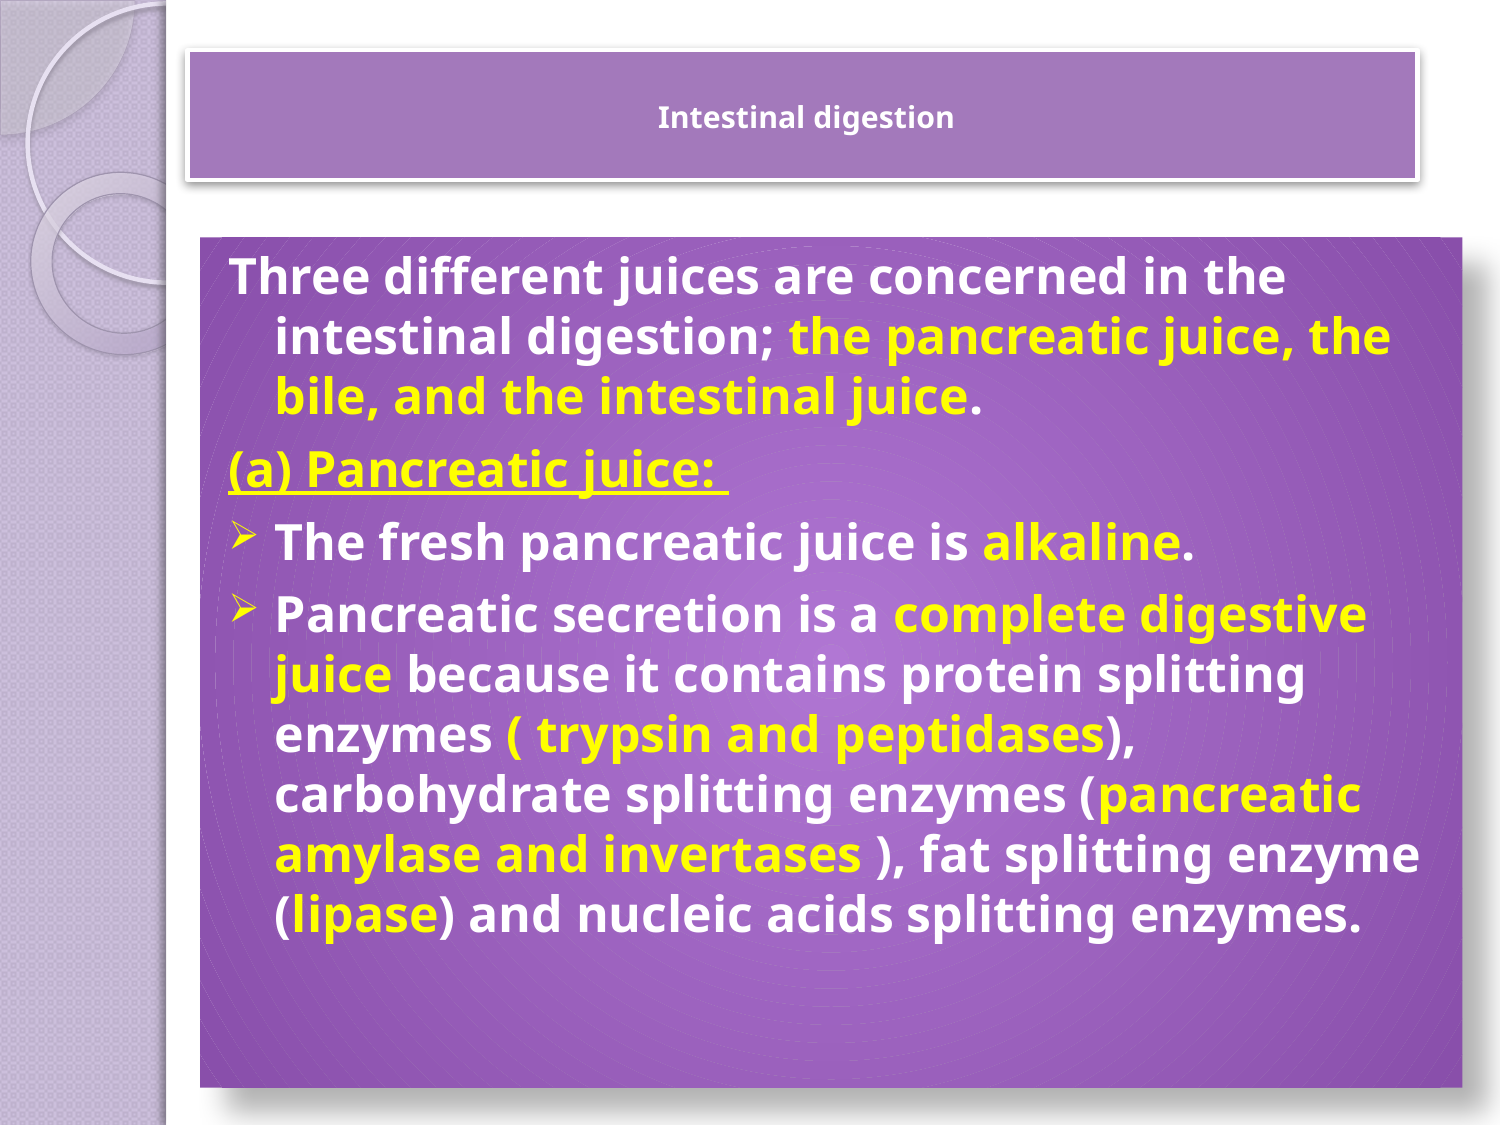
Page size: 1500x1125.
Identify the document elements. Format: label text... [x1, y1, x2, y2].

list Three different juices are concerned in the intestinal digestion; the pancreatic juice, the bile, and the intestinal juice. (a) Pancreatic juice: The fresh pancreatic juice is alkaline. Pancreatic secretion is a complete digestive juice because it contains protein splitting enzymes ( trypsin and peptidases), carbohydrate splitting enzymes (pancreatic amylase and invertases ), fat splitting enzyme (lipase) and nucleic acids splitting enzymes. [200, 237, 1463, 1088]
title Intestinal digestion [185, 48, 1420, 182]
